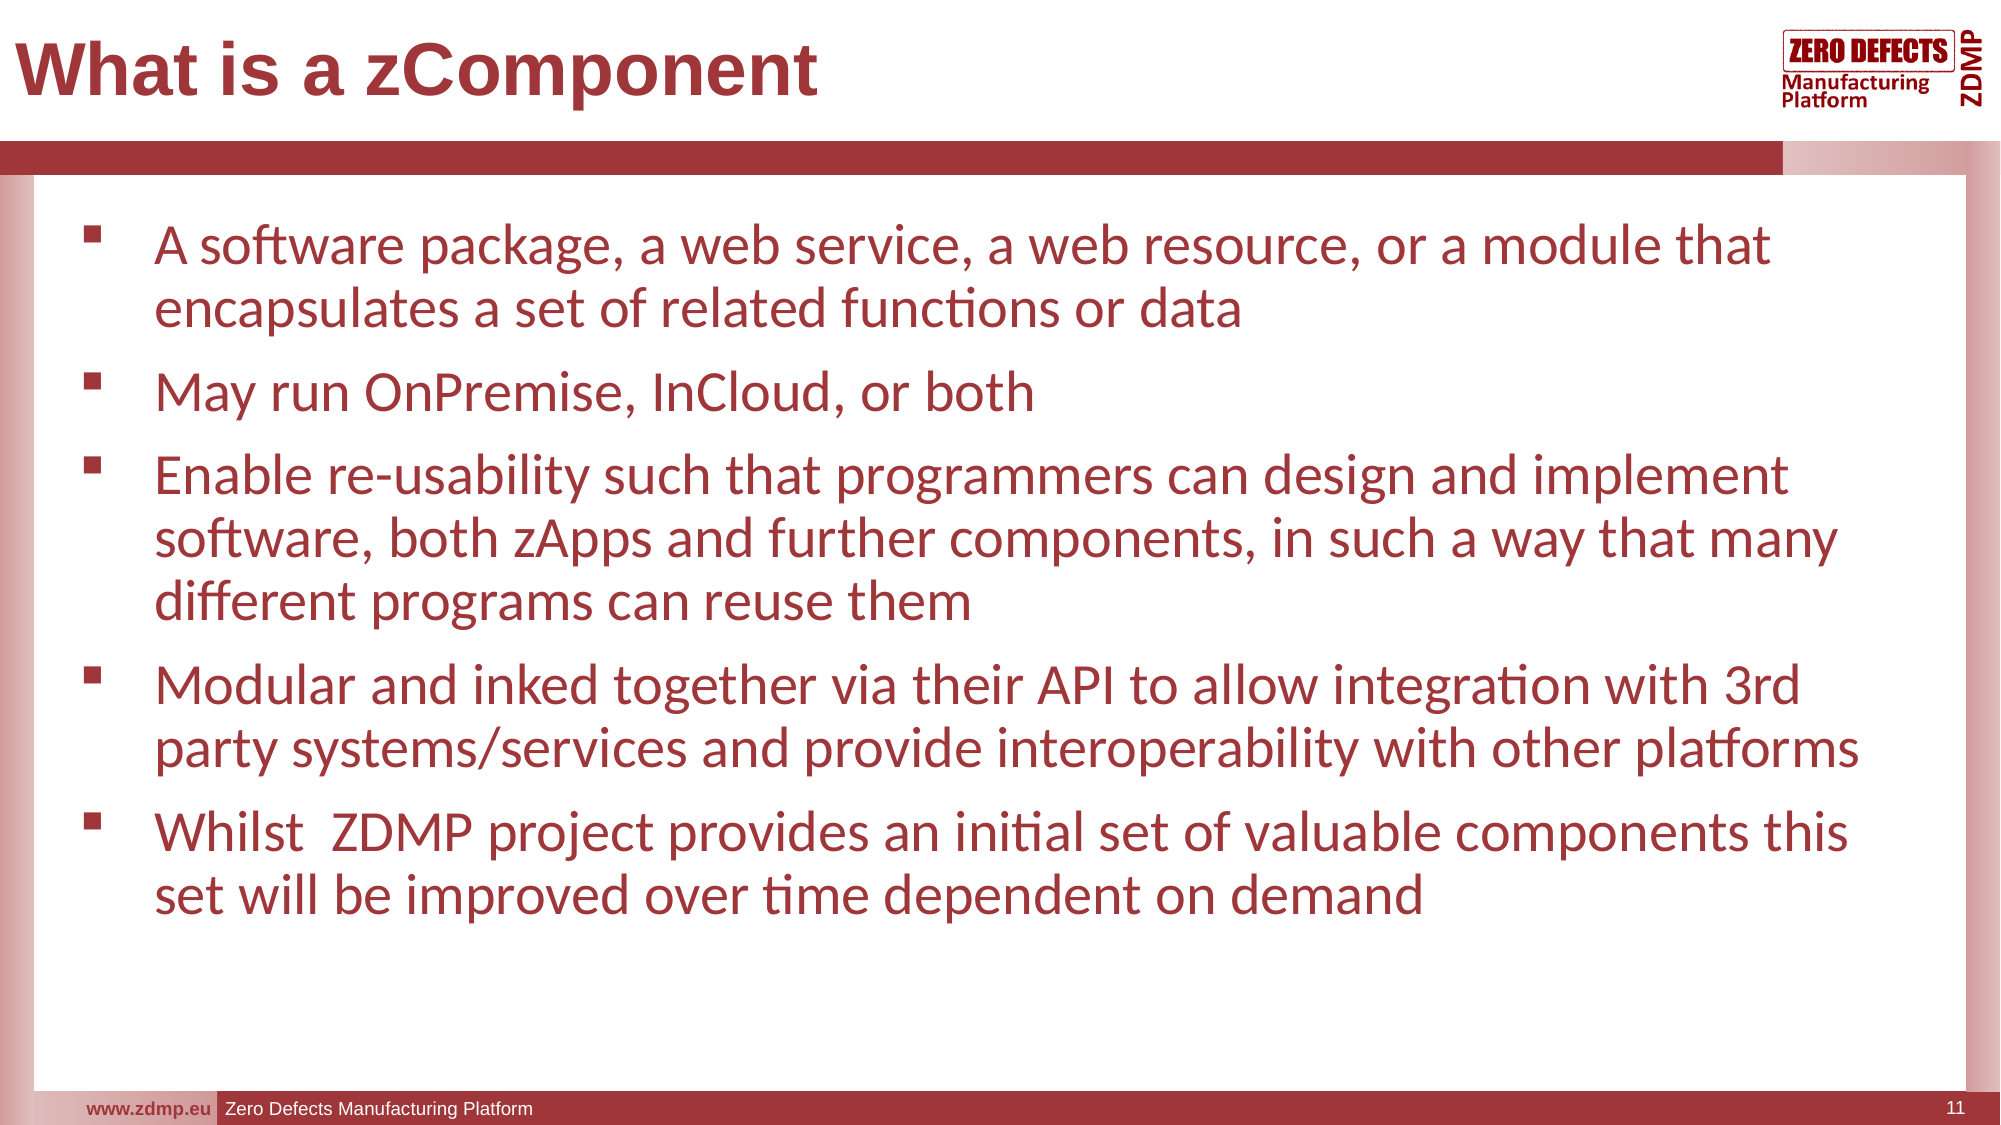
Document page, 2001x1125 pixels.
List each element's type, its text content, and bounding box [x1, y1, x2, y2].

picture [1783, 19, 1991, 114]
slide_number 11 [1862, 1095, 1981, 1125]
list A software package, a web service, a web resource, or a module that encapsulates a set of related functions or data May run OnPremise, InCloud, or both Enable re-usability such that programmers can design and implement software, both zApps and further components, in such a way that many different programs can reuse them Modular and inked together via their API to allow integration with 3rd party systems/services and provide interoperability with other platforms Whilst ZDMP project provides an initial set of valuable components this set will be improved over time dependent on demand [64, 206, 1936, 1048]
title What is a zComponent [0, 23, 1740, 120]
